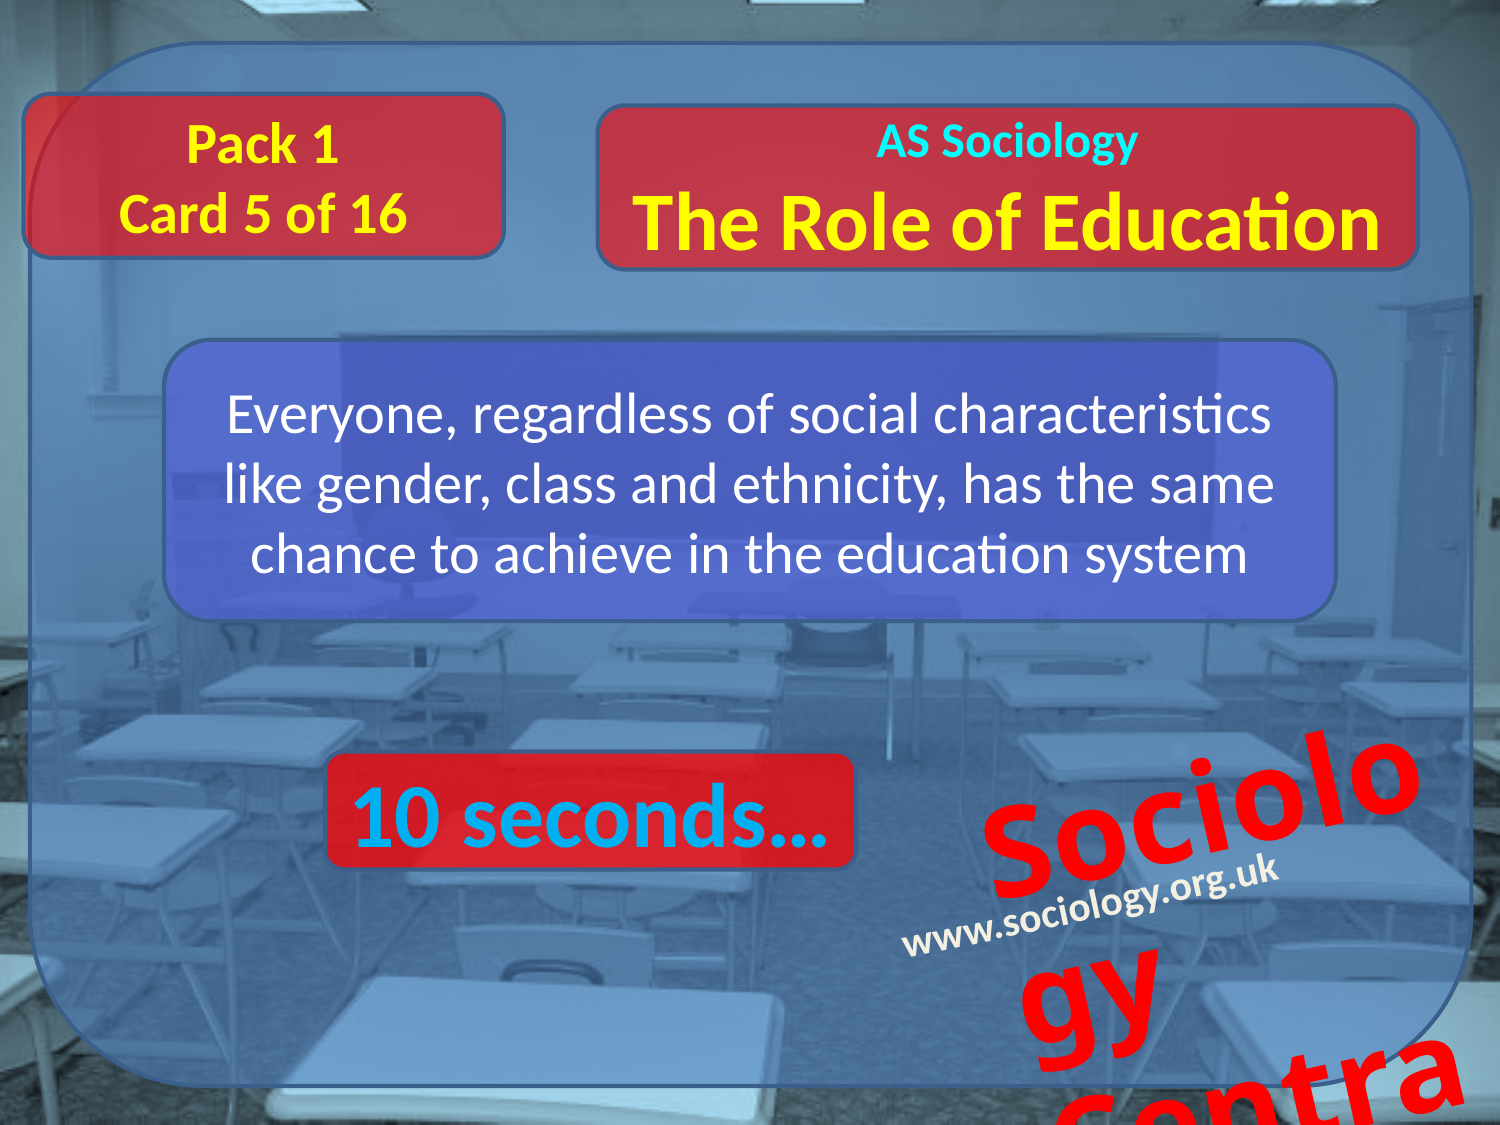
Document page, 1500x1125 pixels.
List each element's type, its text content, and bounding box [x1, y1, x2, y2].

text_box Everyone, regardless of social characteristics like gender, class and ethnicity, has the same chance to achieve in the education system [161, 337, 1338, 624]
text_box Pack 1 Card 5 of 16 [21, 91, 506, 260]
text_box 10 seconds… [322, 749, 859, 872]
